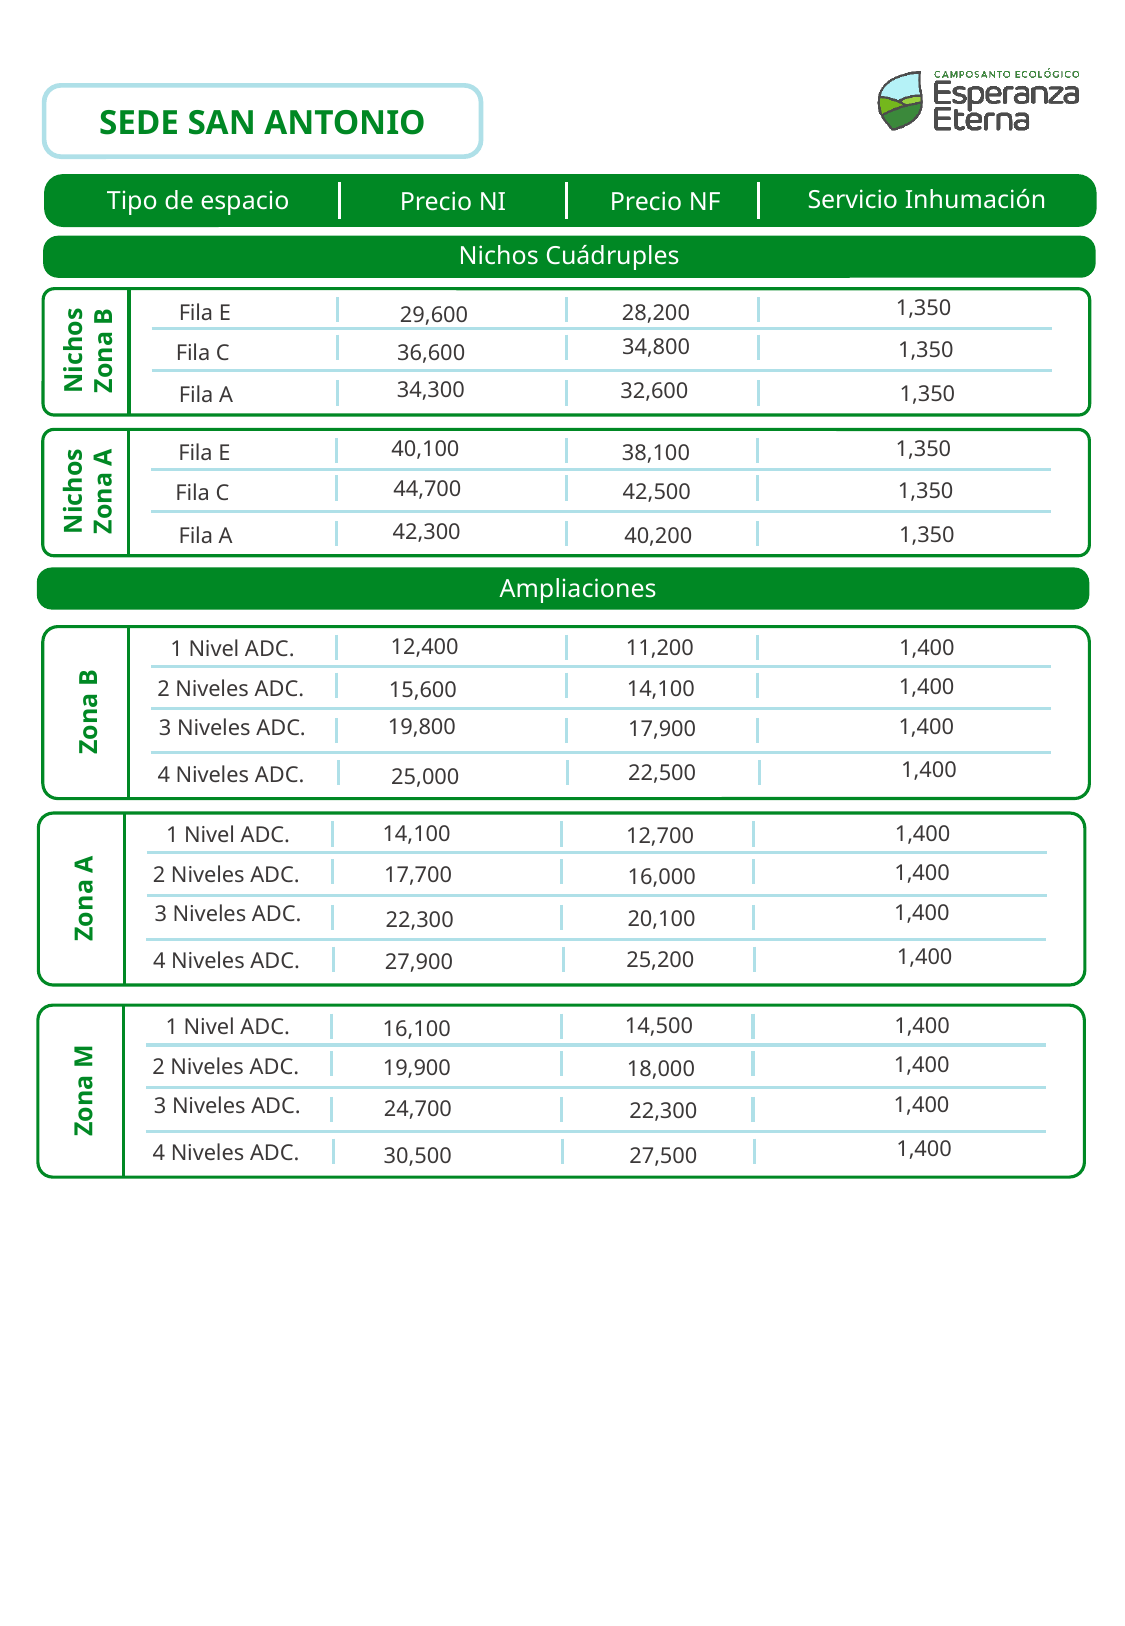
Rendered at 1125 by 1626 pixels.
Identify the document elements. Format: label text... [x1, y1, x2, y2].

text_box 42,500 [607, 470, 706, 511]
text_box 1,400 [884, 667, 970, 705]
text_box 11,200 [610, 626, 709, 666]
text_box 2 Niveles ADC. [138, 853, 315, 895]
text_box 1,400 [884, 626, 970, 665]
text_box Zona A [60, 841, 105, 957]
text_box 14,100 [367, 812, 466, 852]
text_box [41, 428, 1091, 557]
text_box 24,700 [369, 1088, 468, 1128]
text_box 2 Niveles ADC. [137, 1045, 315, 1087]
text_box [36, 1004, 1086, 1179]
text_box Precio NI [384, 178, 522, 223]
text_box 1,400 [879, 1046, 965, 1083]
text_box [42, 287, 1091, 417]
text_box 17,700 [369, 854, 468, 895]
text_box 1,350 [881, 286, 967, 328]
text_box 1 Nivel ADC. [155, 626, 310, 666]
text_box Precio NF [595, 178, 737, 223]
text_box 22,300 [614, 1089, 713, 1131]
text_box 3 Niveles ADC. [144, 709, 321, 747]
text_box 1,350 [883, 329, 969, 370]
text_box 1 Nivel ADC. [150, 1005, 305, 1045]
text_box Servicio Inhumación [792, 175, 1062, 221]
text_box 1,400 [883, 709, 970, 746]
text_box Zona M [59, 1030, 105, 1152]
text_box 1 Nivel ADC. [151, 813, 306, 852]
text_box [35, 566, 1091, 611]
text_box 2 Niveles ADC. [142, 667, 319, 709]
text_box 29,600 [385, 292, 484, 328]
text_box 1,400 [886, 748, 972, 752]
text_box 4 Niveles ADC. [142, 752, 320, 794]
text_box 3 Niveles ADC. [139, 1087, 316, 1126]
text_box 15,600 [374, 668, 473, 708]
text_box [37, 811, 1086, 987]
text_box 1,400 [879, 1004, 966, 1045]
text_box 40,100 [376, 427, 475, 469]
text_box 16,000 [612, 855, 711, 895]
text_box 1,350 [884, 372, 971, 414]
text_box 22,500 [613, 753, 712, 793]
text_box [43, 173, 1098, 229]
text_box 14,100 [612, 667, 710, 708]
text_box 30,500 [368, 1133, 467, 1175]
text_box 29,600 [385, 329, 484, 334]
text_box 4 Niveles ADC. [137, 1131, 315, 1173]
text_box 32,600 [605, 371, 704, 411]
text_box 1,400 [879, 891, 965, 895]
text_box 18,000 [612, 1047, 711, 1087]
text_box SEDE SAN ANTONIO [43, 84, 483, 158]
text_box 1,400 [880, 812, 966, 851]
text_box Zona B [64, 655, 110, 770]
text_box 12,700 [611, 814, 710, 852]
text_box 44,700 [378, 470, 477, 509]
picture [855, 54, 1094, 146]
text_box 27,900 [370, 940, 469, 982]
text_box [42, 234, 1097, 279]
text_box 1,400 [882, 940, 968, 976]
text_box Nichos Cuádruples [443, 232, 695, 278]
text_box 1,350 [883, 470, 969, 511]
text_box 4 Niveles ADC. [138, 939, 315, 981]
text_box 1,400 [879, 896, 965, 933]
text_box 42,300 [377, 512, 476, 552]
text_box 17,900 [613, 709, 712, 749]
text_box 12,400 [375, 625, 474, 666]
text_box 1,400 [879, 854, 966, 893]
text_box 1,400 [886, 753, 972, 790]
text_box 38,100 [607, 430, 706, 469]
text_box 19,800 [373, 709, 472, 747]
text_box 20,100 [612, 897, 711, 939]
text_box 16,100 [368, 1007, 466, 1045]
text_box Nichos Zona B [49, 286, 125, 409]
text_box 22,300 [370, 898, 469, 939]
text_box 34,300 [382, 371, 481, 410]
text_box 1,400 [882, 934, 968, 939]
text_box Nichos Zona A [49, 427, 124, 549]
text_box Tipo de espacio [92, 177, 305, 222]
text_box 3 Niveles ADC. [139, 895, 317, 934]
text_box 1,400 [878, 1083, 965, 1087]
text_box 1,400 [881, 1127, 968, 1131]
text_box 19,900 [368, 1046, 467, 1087]
text_box 25,200 [611, 940, 710, 980]
text_box 1,400 [878, 1088, 965, 1125]
text_box [41, 625, 1091, 800]
text_box Ampliaciones [484, 564, 672, 610]
text_box 28,200 [607, 290, 706, 325]
text_box 1,400 [881, 1132, 968, 1168]
text_box 40,200 [609, 513, 708, 555]
text_box 14,500 [610, 1004, 709, 1045]
text_box 1,350 [880, 427, 967, 469]
text_box 34,800 [607, 329, 706, 367]
text_box 1,350 [884, 513, 970, 555]
text_box 27,500 [614, 1134, 713, 1176]
text_box 36,600 [382, 331, 481, 368]
text_box 25,000 [376, 754, 475, 796]
